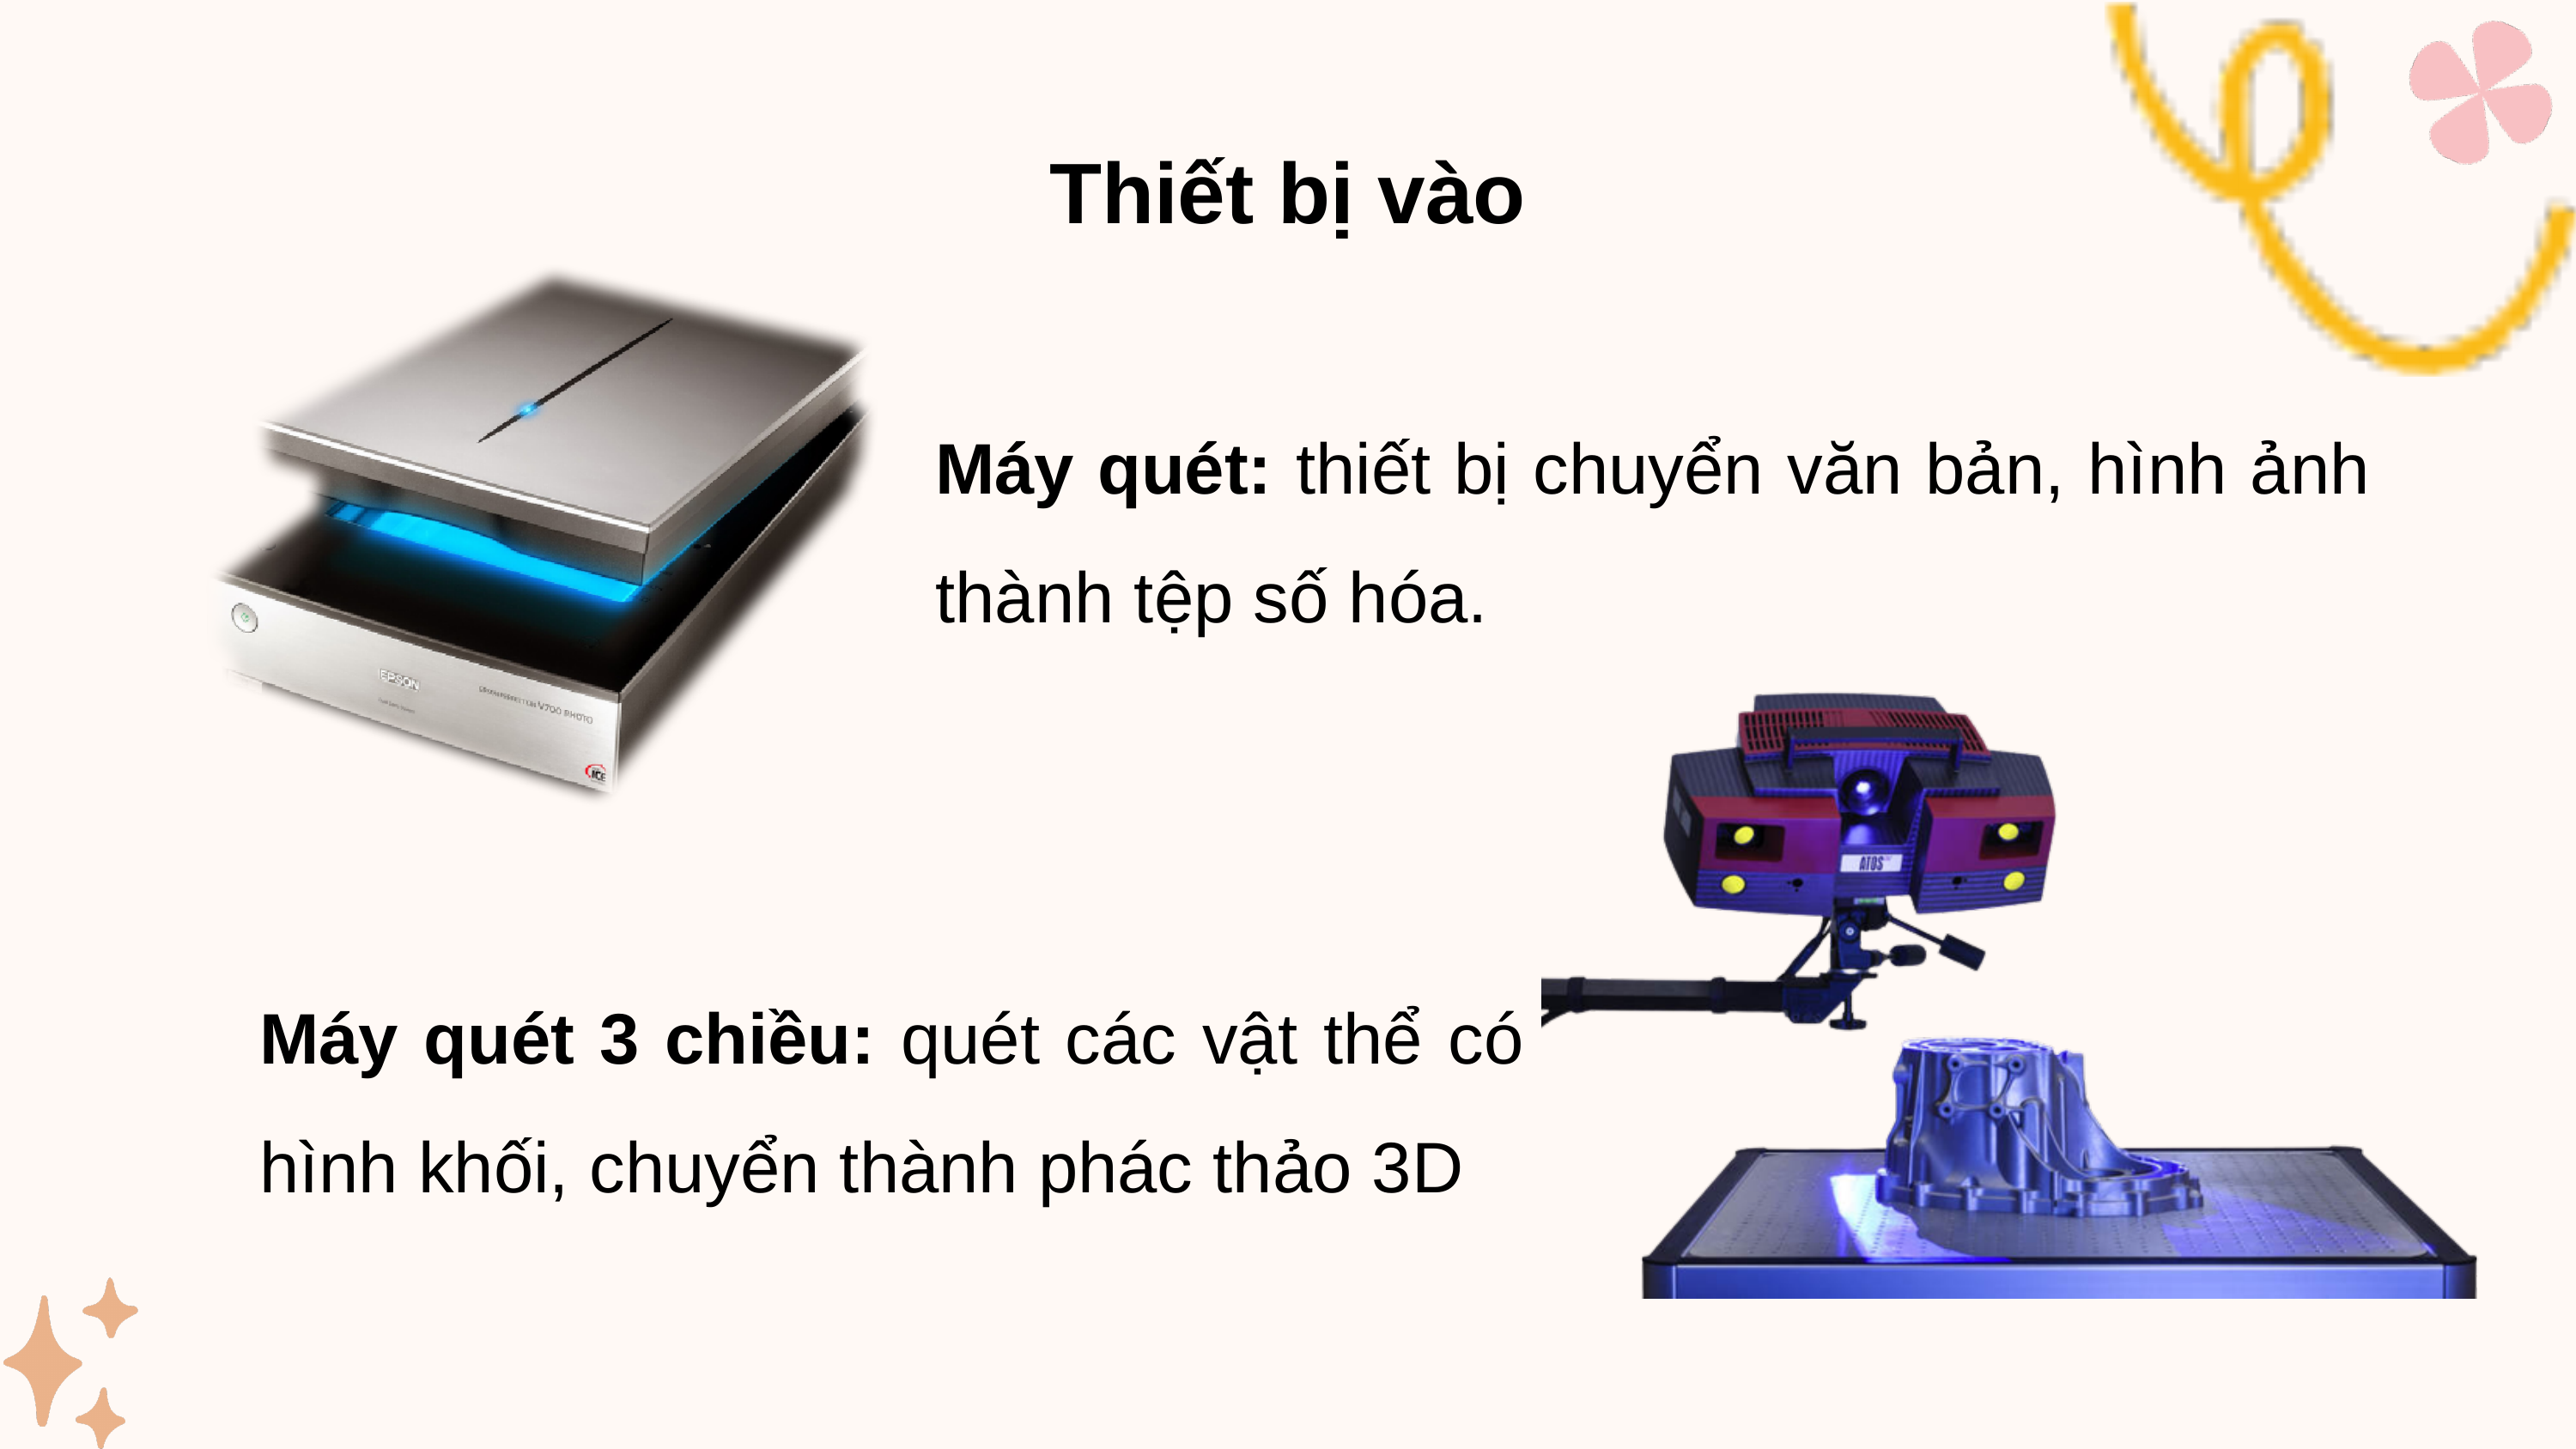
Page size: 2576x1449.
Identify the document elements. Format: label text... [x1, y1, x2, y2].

picture [192, 186, 895, 888]
picture [2109, 0, 2576, 426]
text_box Máy quét 3 chiều: quét các vật thể có hình khối, chuyển thành phác thảo 3D [246, 943, 1537, 1214]
text_box Thiết bị vào [1034, 136, 1542, 240]
text_box Máy quét: thiết bị chuyển văn bản, hình ảnh thành tệp số hóa. [922, 373, 2384, 644]
picture [1541, 665, 2493, 1300]
picture [0, 1275, 139, 1449]
